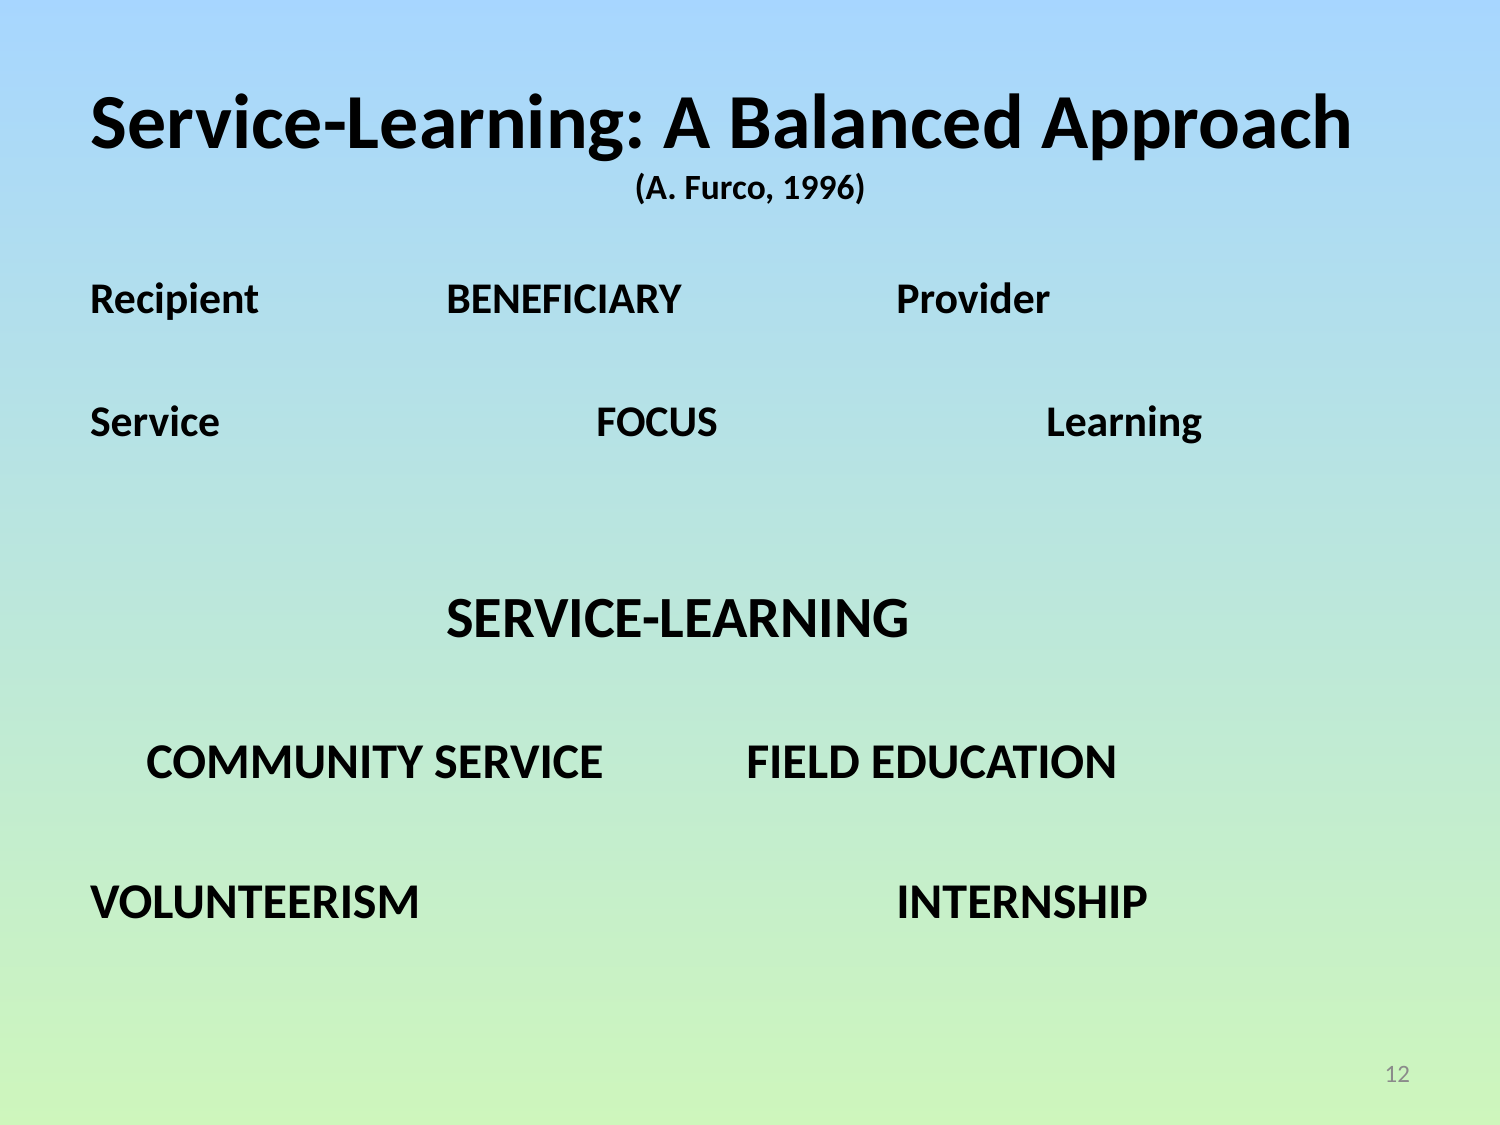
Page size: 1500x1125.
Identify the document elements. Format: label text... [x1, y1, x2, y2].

title Service-Learning: A Balanced Approach (A. Furco, 1996) [75, 45, 1425, 233]
slide_number 12 [1074, 1042, 1425, 1103]
list Recipient BENEFICIARY Provider Service FOCUS Learning SERVICE-LEARNING COMMUNITY SERVICE FIELD EDUCATION VOLUNTEERISM INTERNSHIP [75, 262, 1425, 1005]
